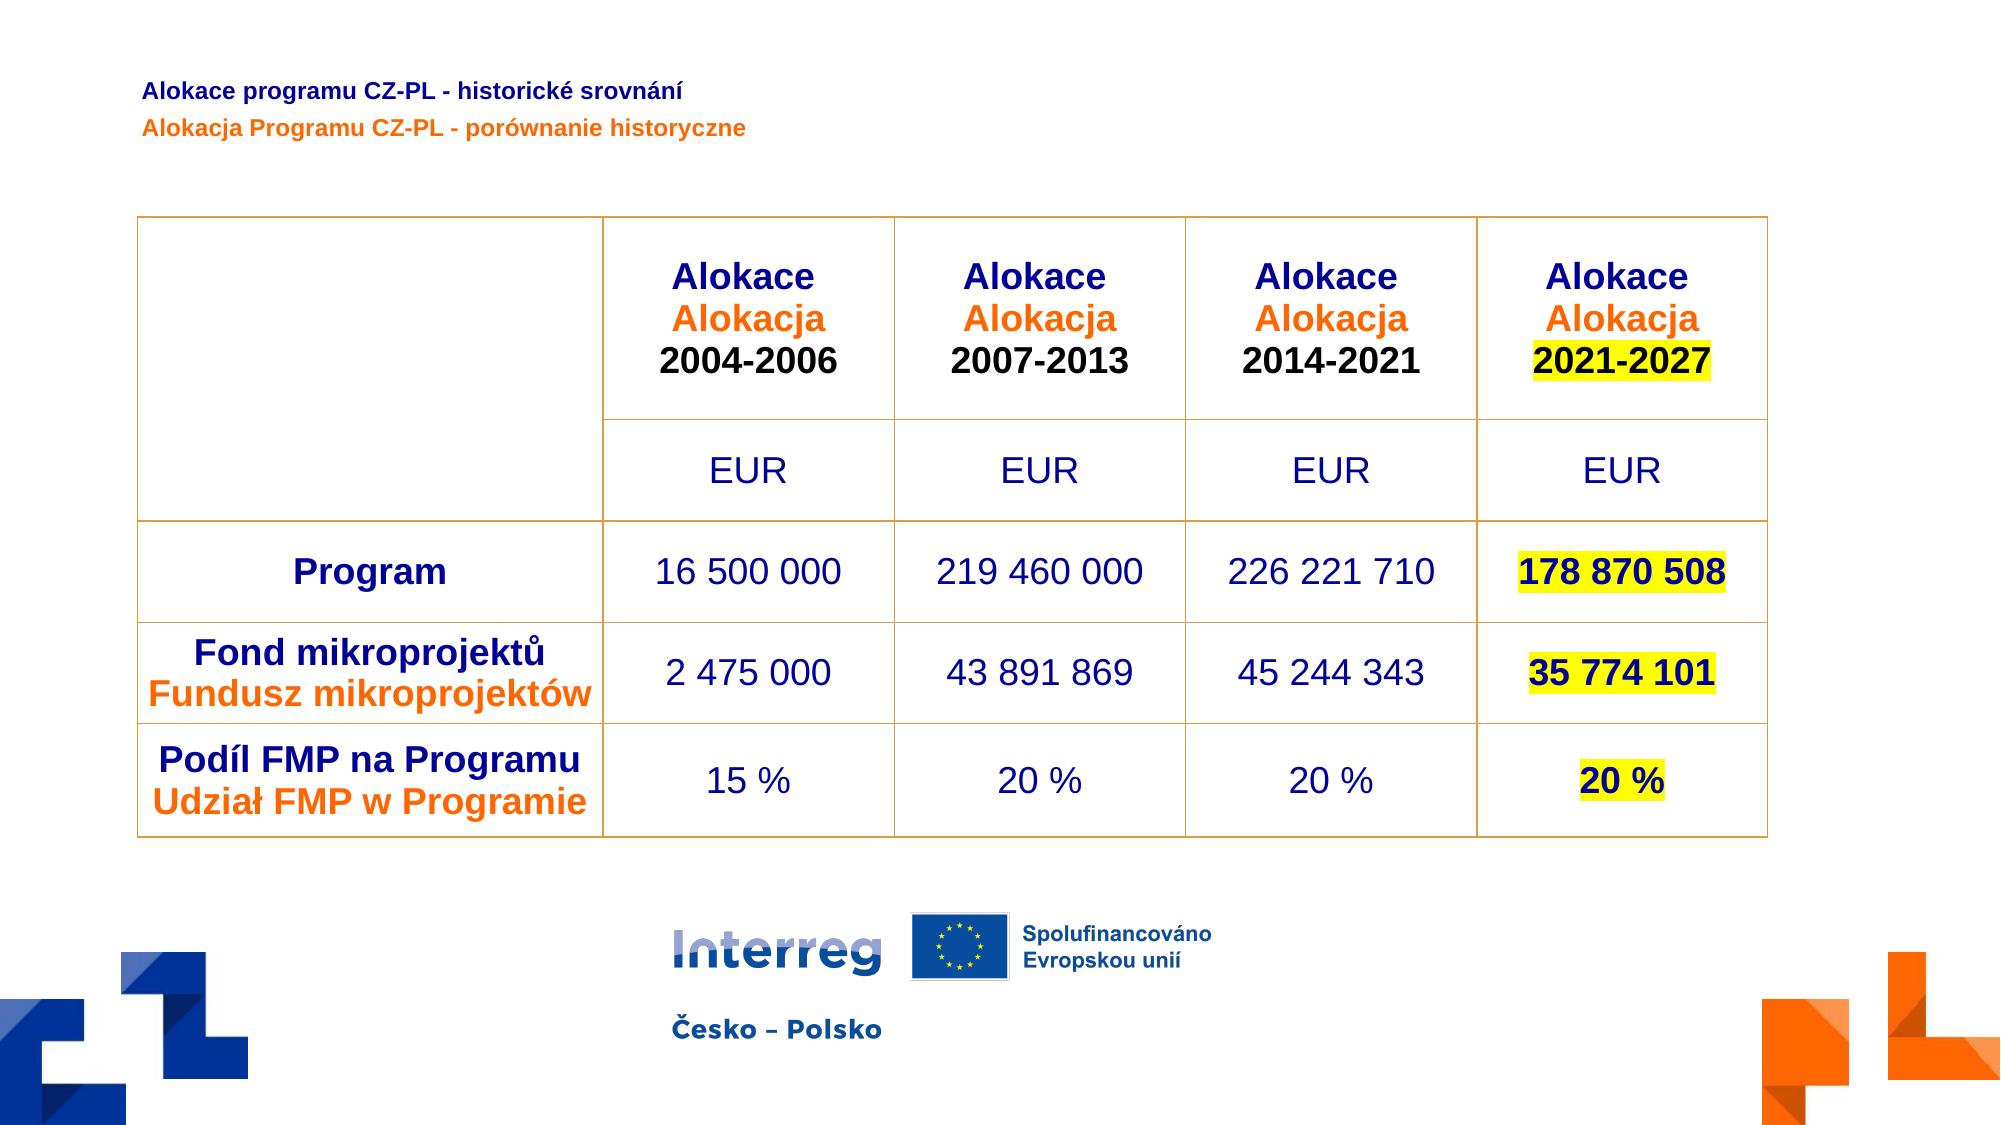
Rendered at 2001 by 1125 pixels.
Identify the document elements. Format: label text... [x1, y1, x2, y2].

table_header Alokace Alokacja 2021-2027 [1478, 218, 1767, 419]
table_cell 16 500 000 [604, 522, 894, 622]
table_cell EUR [1186, 420, 1476, 520]
table_cell EUR [604, 420, 894, 520]
table_cell Program [138, 522, 602, 622]
picture [669, 908, 1214, 1045]
table_cell EUR [895, 420, 1185, 520]
table_cell Podíl FMP na Programu Udział FMP w Programie [138, 724, 602, 836]
table_cell 15 % [604, 724, 894, 836]
table_cell Fond mikroprojektů Fundusz mikroprojektów [138, 623, 602, 723]
table_header Alokace Alokacja 2007-2013 [895, 218, 1185, 419]
table_cell 43 891 869 [895, 623, 1185, 723]
table_cell 20 % [1478, 724, 1767, 836]
table_header [138, 218, 602, 520]
table_cell 45 244 343 [1186, 623, 1476, 723]
table_cell 35 774 101 [1478, 623, 1767, 723]
picture [1761, 999, 1849, 1125]
table_header Alokace Alokacja 2014-2021 [1186, 218, 1476, 419]
table_cell 20 % [1186, 724, 1476, 836]
table_header Alokace Alokacja 2004-2006 [604, 218, 894, 419]
table_cell 178 870 508 [1478, 522, 1767, 622]
table_cell 219 460 000 [895, 522, 1185, 622]
title Alokace programu CZ-PL - historické srovnání Alokacja Programu CZ-PL - porównanie historyczne [126, 59, 1896, 149]
table_cell 20 % [895, 724, 1185, 836]
picture [0, 952, 248, 1125]
table_cell 226 221 710 [1186, 522, 1476, 622]
picture [1888, 952, 2000, 1080]
table_cell 2 475 000 [604, 623, 894, 723]
table_cell EUR [1478, 420, 1767, 520]
